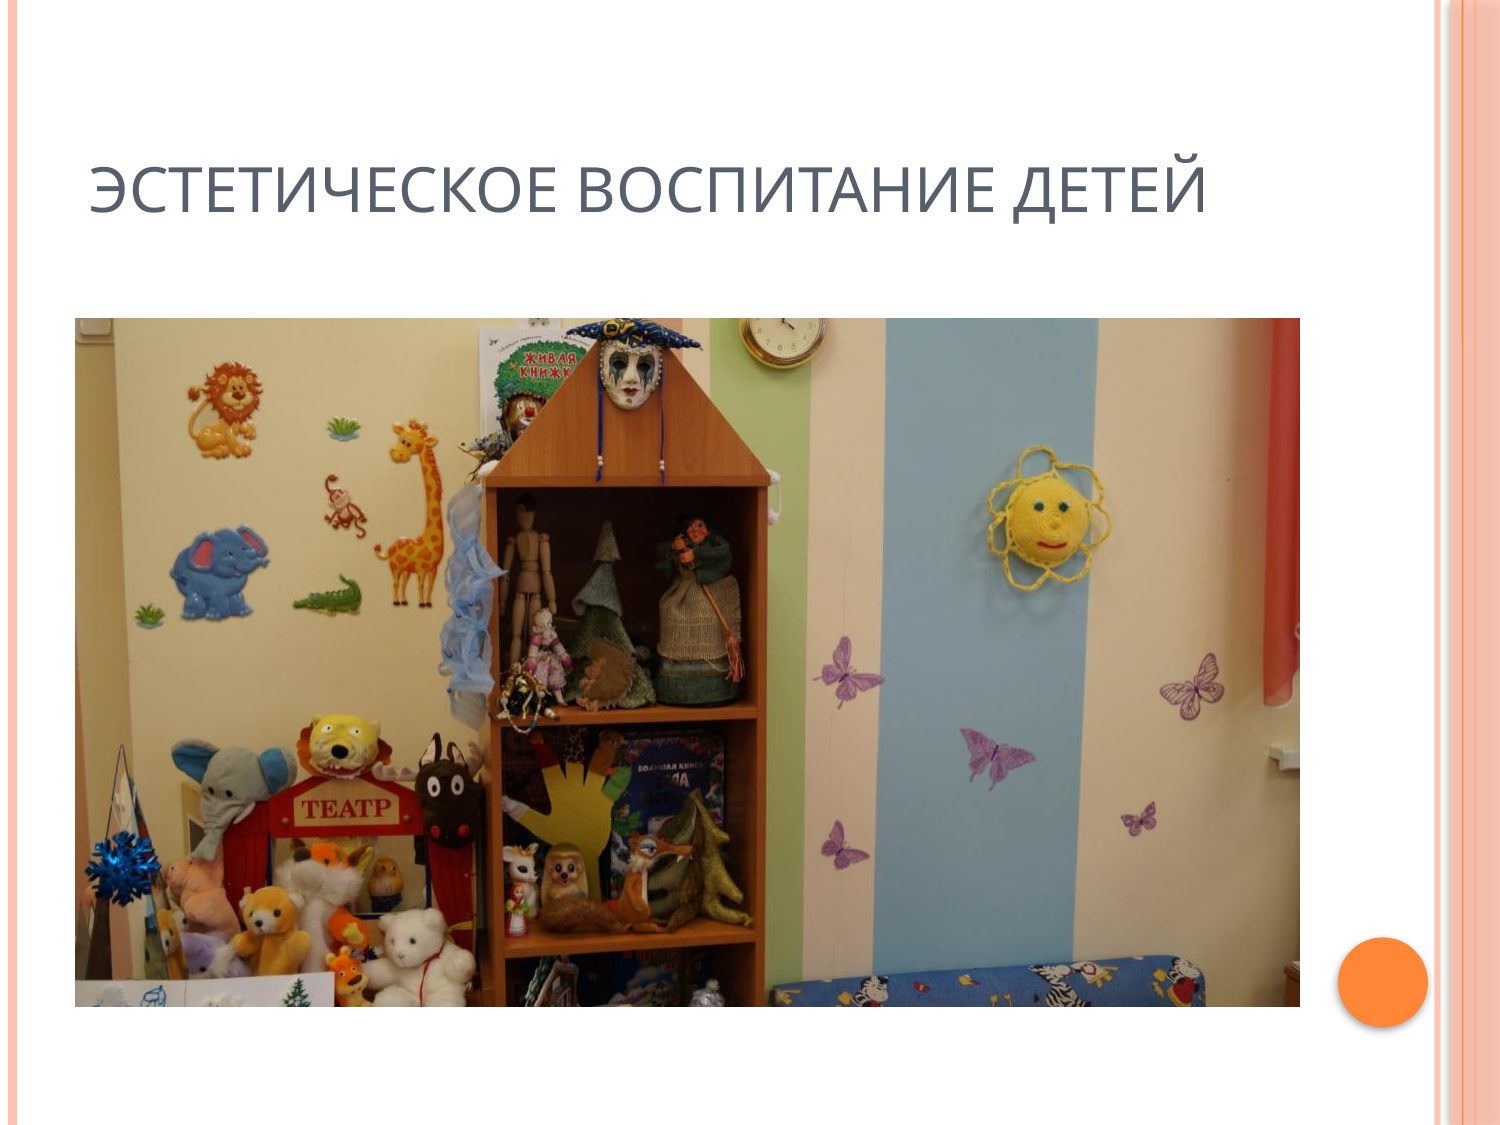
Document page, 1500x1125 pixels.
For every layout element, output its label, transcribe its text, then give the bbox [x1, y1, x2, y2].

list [74, 317, 1301, 1007]
title Эстетическое воспитание детей [75, 45, 1300, 233]
